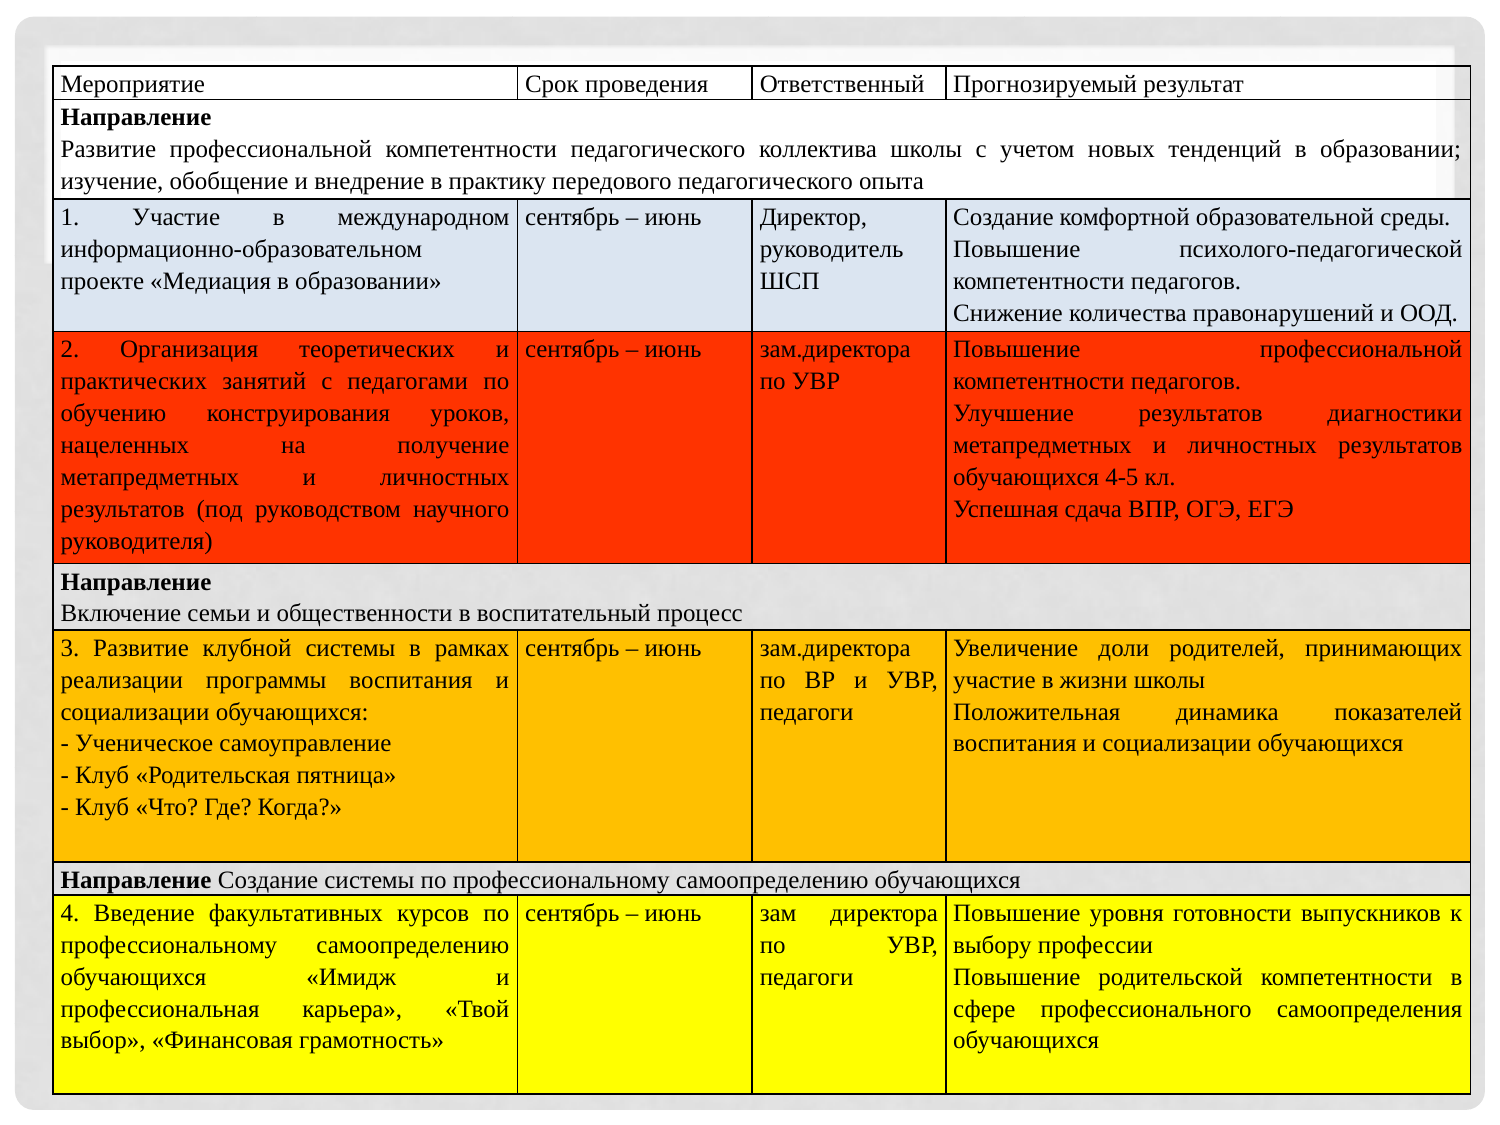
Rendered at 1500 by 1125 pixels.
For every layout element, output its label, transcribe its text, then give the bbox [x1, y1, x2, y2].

table_cell 1. Участие в международном информационно-образовательном проекте «Медиация в образовании» [54, 200, 517, 331]
table_cell 3. Развитие клубной системы в рамках реализации программы воспитания и социализации обучающихся: - Ученическое самоуправление - Клуб «Родительская пятница» - Клуб «Что? Где? Когда?» [54, 631, 517, 861]
table_header Срок проведения [518, 67, 751, 99]
table_cell Направление Создание системы по профессиональному самоопределению обучающихся [54, 863, 1470, 894]
table_cell Повышение профессиональной компетентности педагогов. Улучшение результатов диагностики метапредметных и личностных результатов обучающихся 4-5 кл. Успешная сдача ВПР, ОГЭ, ЕГЭ [947, 332, 1470, 563]
table_header Мероприятие [54, 67, 517, 99]
table_cell зам директора по УВР, педагоги [753, 896, 945, 1093]
table_cell сентябрь – июнь [518, 896, 751, 1093]
table_cell Создание комфортной образовательной среды. Повышение психолого-педагогической компетентности педагогов. Снижение количества правонарушений и ООД. [947, 200, 1470, 331]
table_cell Увеличение доли родителей, принимающих участие в жизни школы Положительная динамика показателей воспитания и социализации обучающихся [947, 631, 1470, 861]
table_header Ответственный [753, 67, 945, 99]
table_header Прогнозируемый результат [947, 67, 1470, 99]
table_cell Повышение уровня готовности выпускников к выбору профессии Повышение родительской компетентности в сфере профессионального самоопределения обучающихся [947, 896, 1470, 1093]
table_cell Направление Включение семьи и общественности в воспитательный процесс [54, 564, 1470, 629]
table_cell сентябрь – июнь [518, 332, 751, 563]
table_cell сентябрь – июнь [518, 200, 751, 331]
table_cell 2. Организация теоретических и практических занятий с педагогами по обучению конструирования уроков, нацеленных на получение метапредметных и личностных результатов (под руководством научного руководителя) [54, 332, 517, 563]
table_cell сентябрь – июнь [518, 631, 751, 861]
table_cell Направление Развитие профессиональной компетентности педагогического коллектива школы с учетом новых тенденций в образовании; изучение, обобщение и внедрение в практику передового педагогического опыта [54, 100, 1470, 198]
table_cell зам.директора по ВР и УВР, педагоги [753, 631, 945, 861]
table_cell зам.директора по УВР [753, 332, 945, 563]
table_cell 4. Введение факультативных курсов по профессиональному самоопределению обучающихся «Имидж и профессиональная карьера», «Твой выбор», «Финансовая грамотность» [54, 896, 517, 1093]
table_cell Директор, руководитель ШСП [753, 200, 945, 331]
